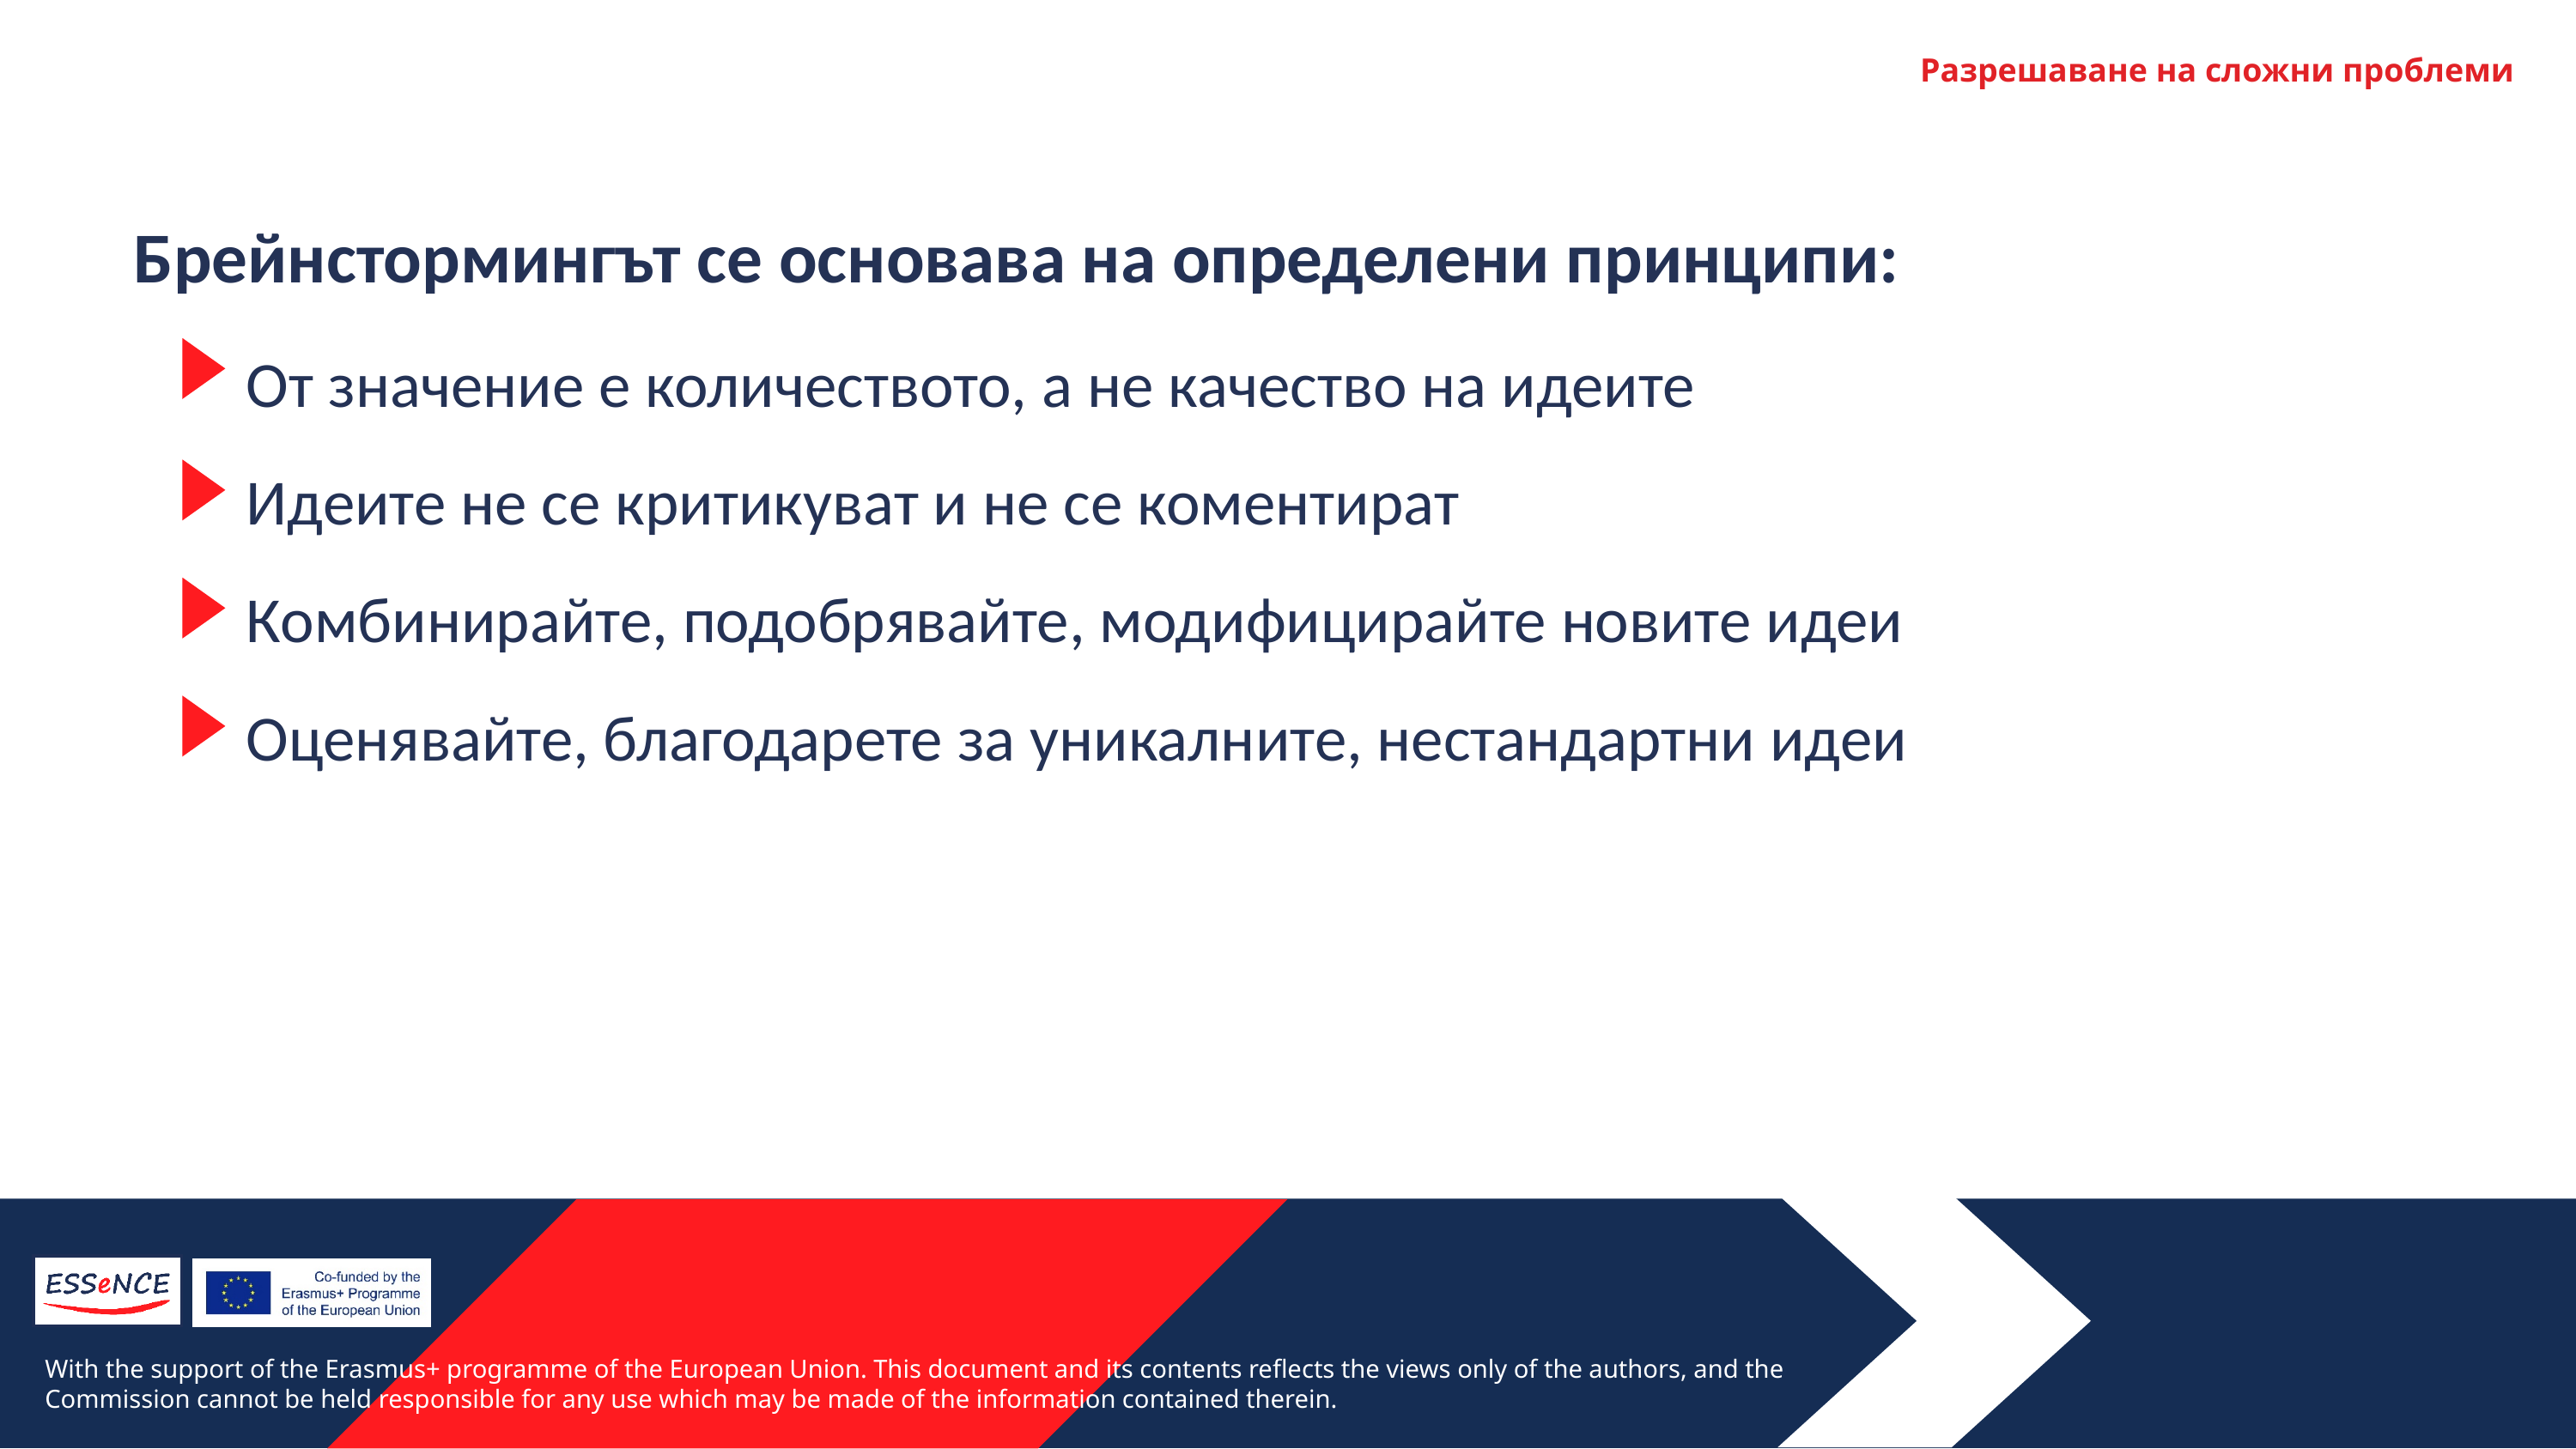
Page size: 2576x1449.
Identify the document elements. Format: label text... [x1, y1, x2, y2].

text_box [182, 695, 226, 757]
text_box [182, 577, 226, 639]
text_box [182, 337, 226, 399]
picture [192, 1258, 431, 1328]
text_box Разрешаване на сложни проблеми [1158, 47, 2515, 88]
text_box От значение е количеството, а не качество на идеите Идеите не се критикуват и не се коментират Комбинирайте, подобрявайте, модифицирайте новите идеи Оценявайте, благодарете за уникалните, нестандартни идеи [131, 301, 2469, 774]
text_box With the support of the Erasmus+ programme of the European Union. This document and its contents reflects the views only of the authors, and the Commission cannot be held responsible for any use which may be made of the information contained therein. [32, 1346, 1803, 1420]
text_box [182, 459, 226, 521]
picture [32, 1254, 183, 1328]
text_box Брейнстормингът се основава на определени принципи: [131, 209, 2469, 301]
